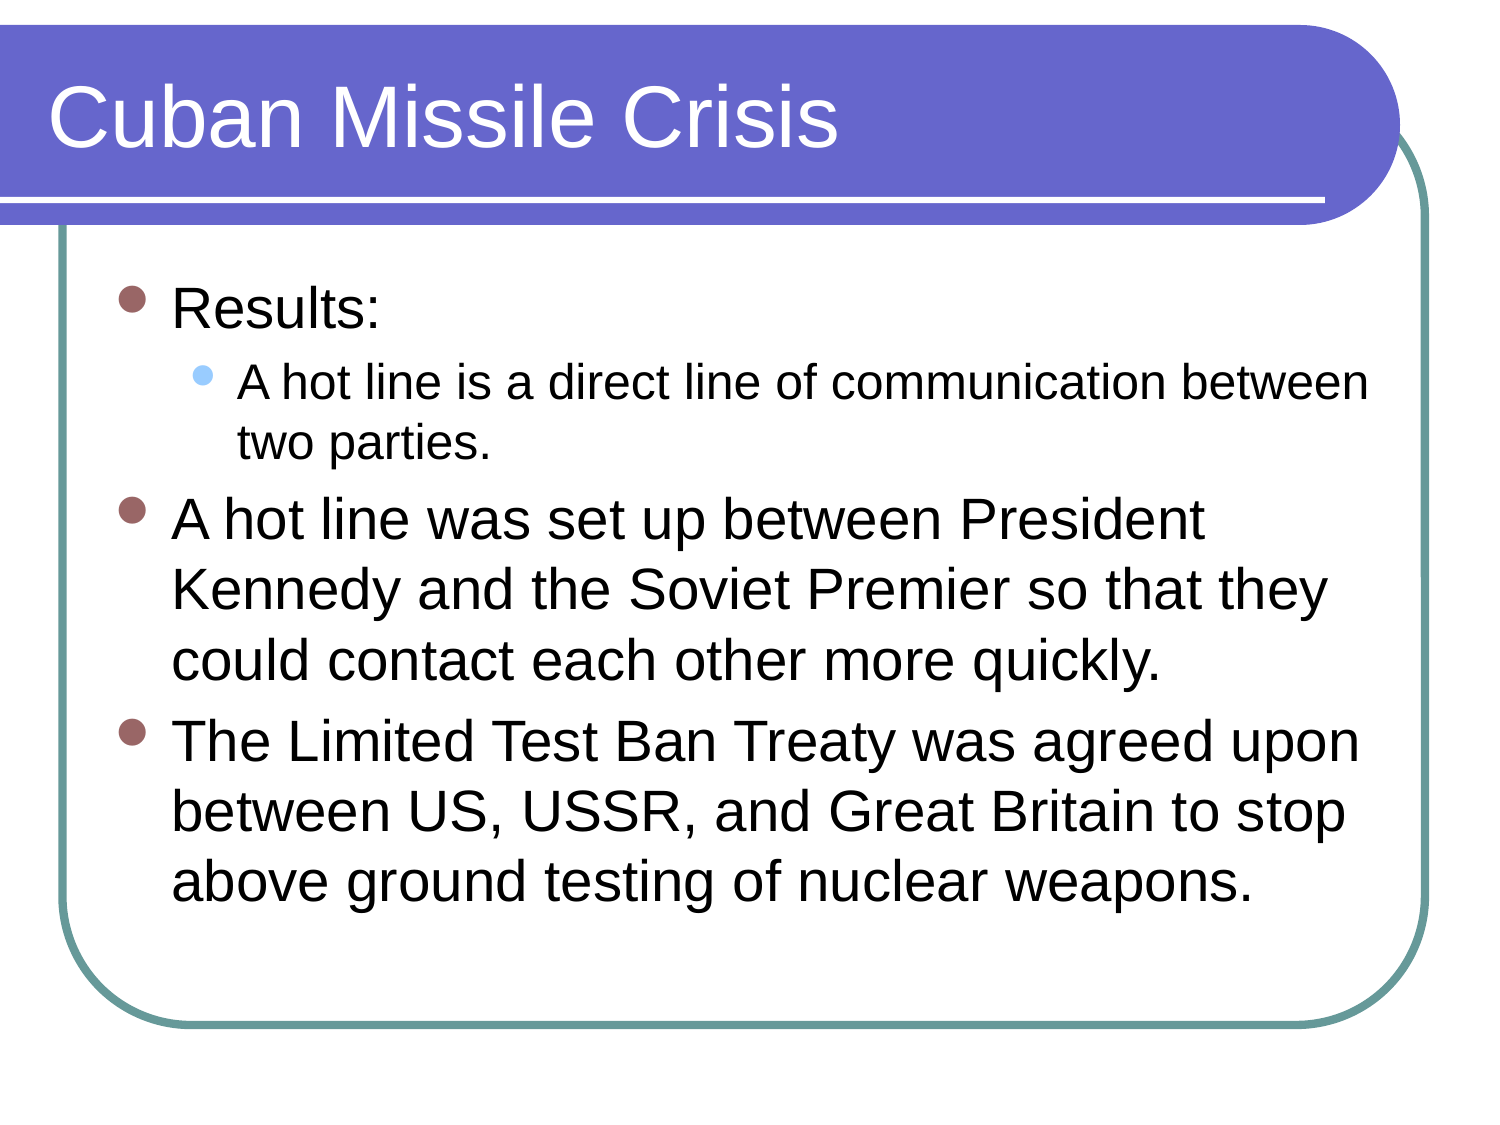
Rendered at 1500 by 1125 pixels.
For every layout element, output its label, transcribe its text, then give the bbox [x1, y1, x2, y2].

title Cuban Missile Crisis [32, 37, 1347, 188]
list Results: A hot line is a direct line of communication between two parties. A hot line was set up between President Kennedy and the Soviet Premier so that they could contact each other more quickly. The Limited Test Ban Treaty was agreed upon between US, USSR, and Great Britain to stop above ground testing of nuclear weapons. [99, 262, 1400, 988]
